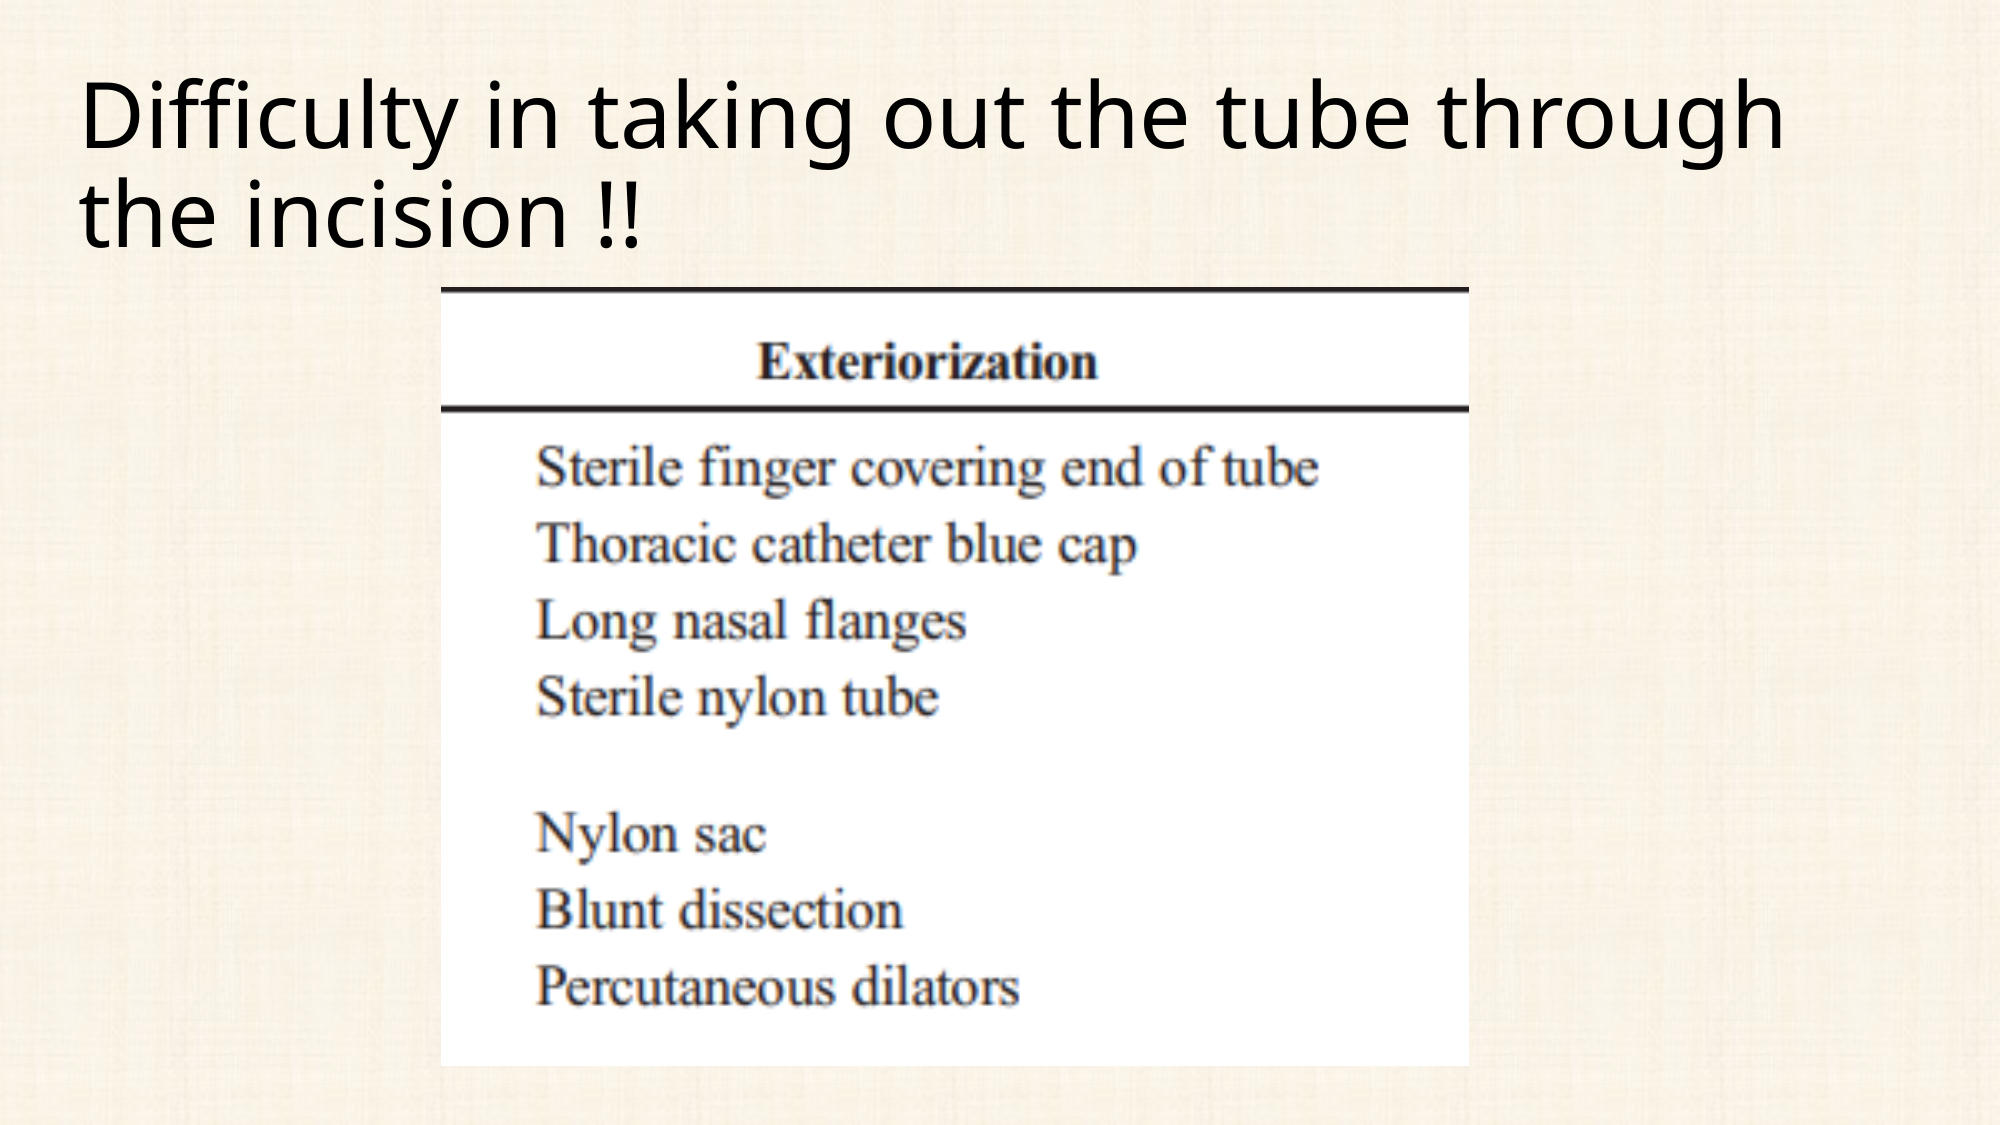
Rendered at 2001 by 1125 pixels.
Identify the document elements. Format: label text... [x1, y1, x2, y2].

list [441, 287, 1469, 1066]
title Difficulty in taking out the tube through the incision !! [63, 59, 1942, 278]
